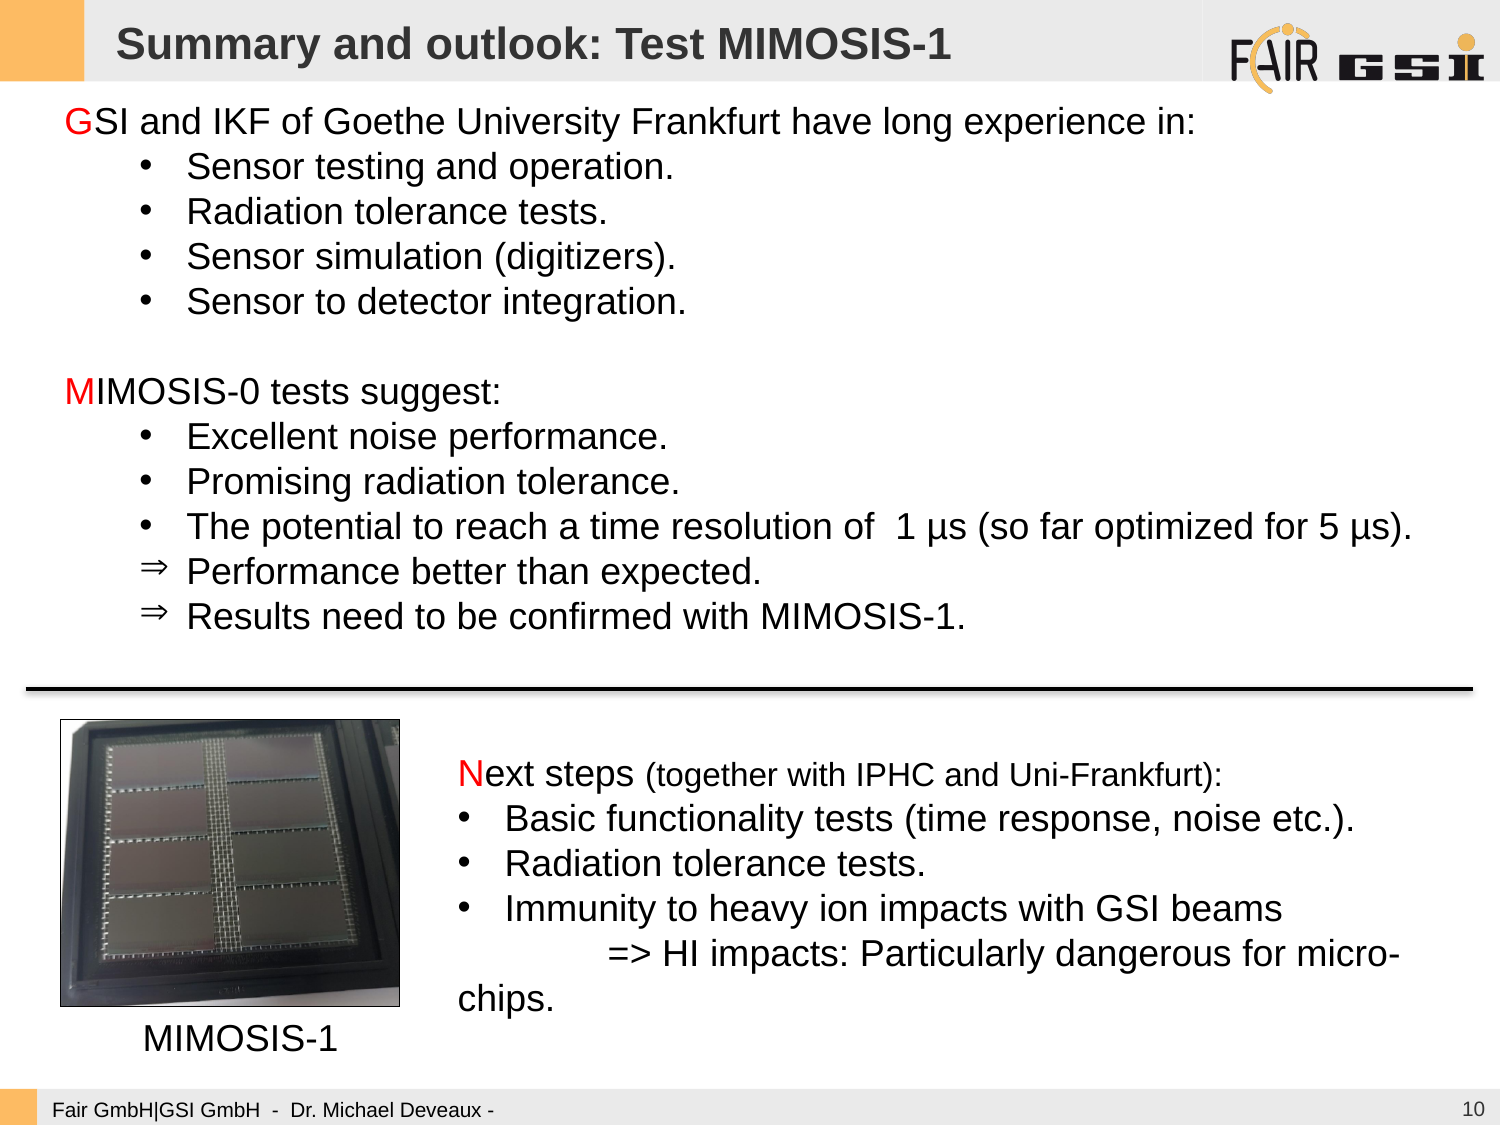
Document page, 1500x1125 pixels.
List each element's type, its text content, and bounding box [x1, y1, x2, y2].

title Summary and outlook: Test MIMOSIS-1 [100, 6, 1216, 77]
picture [1231, 22, 1318, 95]
picture [1338, 32, 1485, 82]
slide_number 10 [1384, 1078, 1500, 1125]
text_box Next steps (together with IPHC and Uni-Frankfurt): Basic functionality tests (time response, noise etc.). Radiation tolerance tests. Immunity to heavy ion impacts with GSI beams => HI impacts: Particularly dangerous for micro-chips. [442, 741, 1474, 1027]
picture [60, 719, 400, 1007]
text_box MIMOSIS-1 [127, 1015, 354, 1067]
